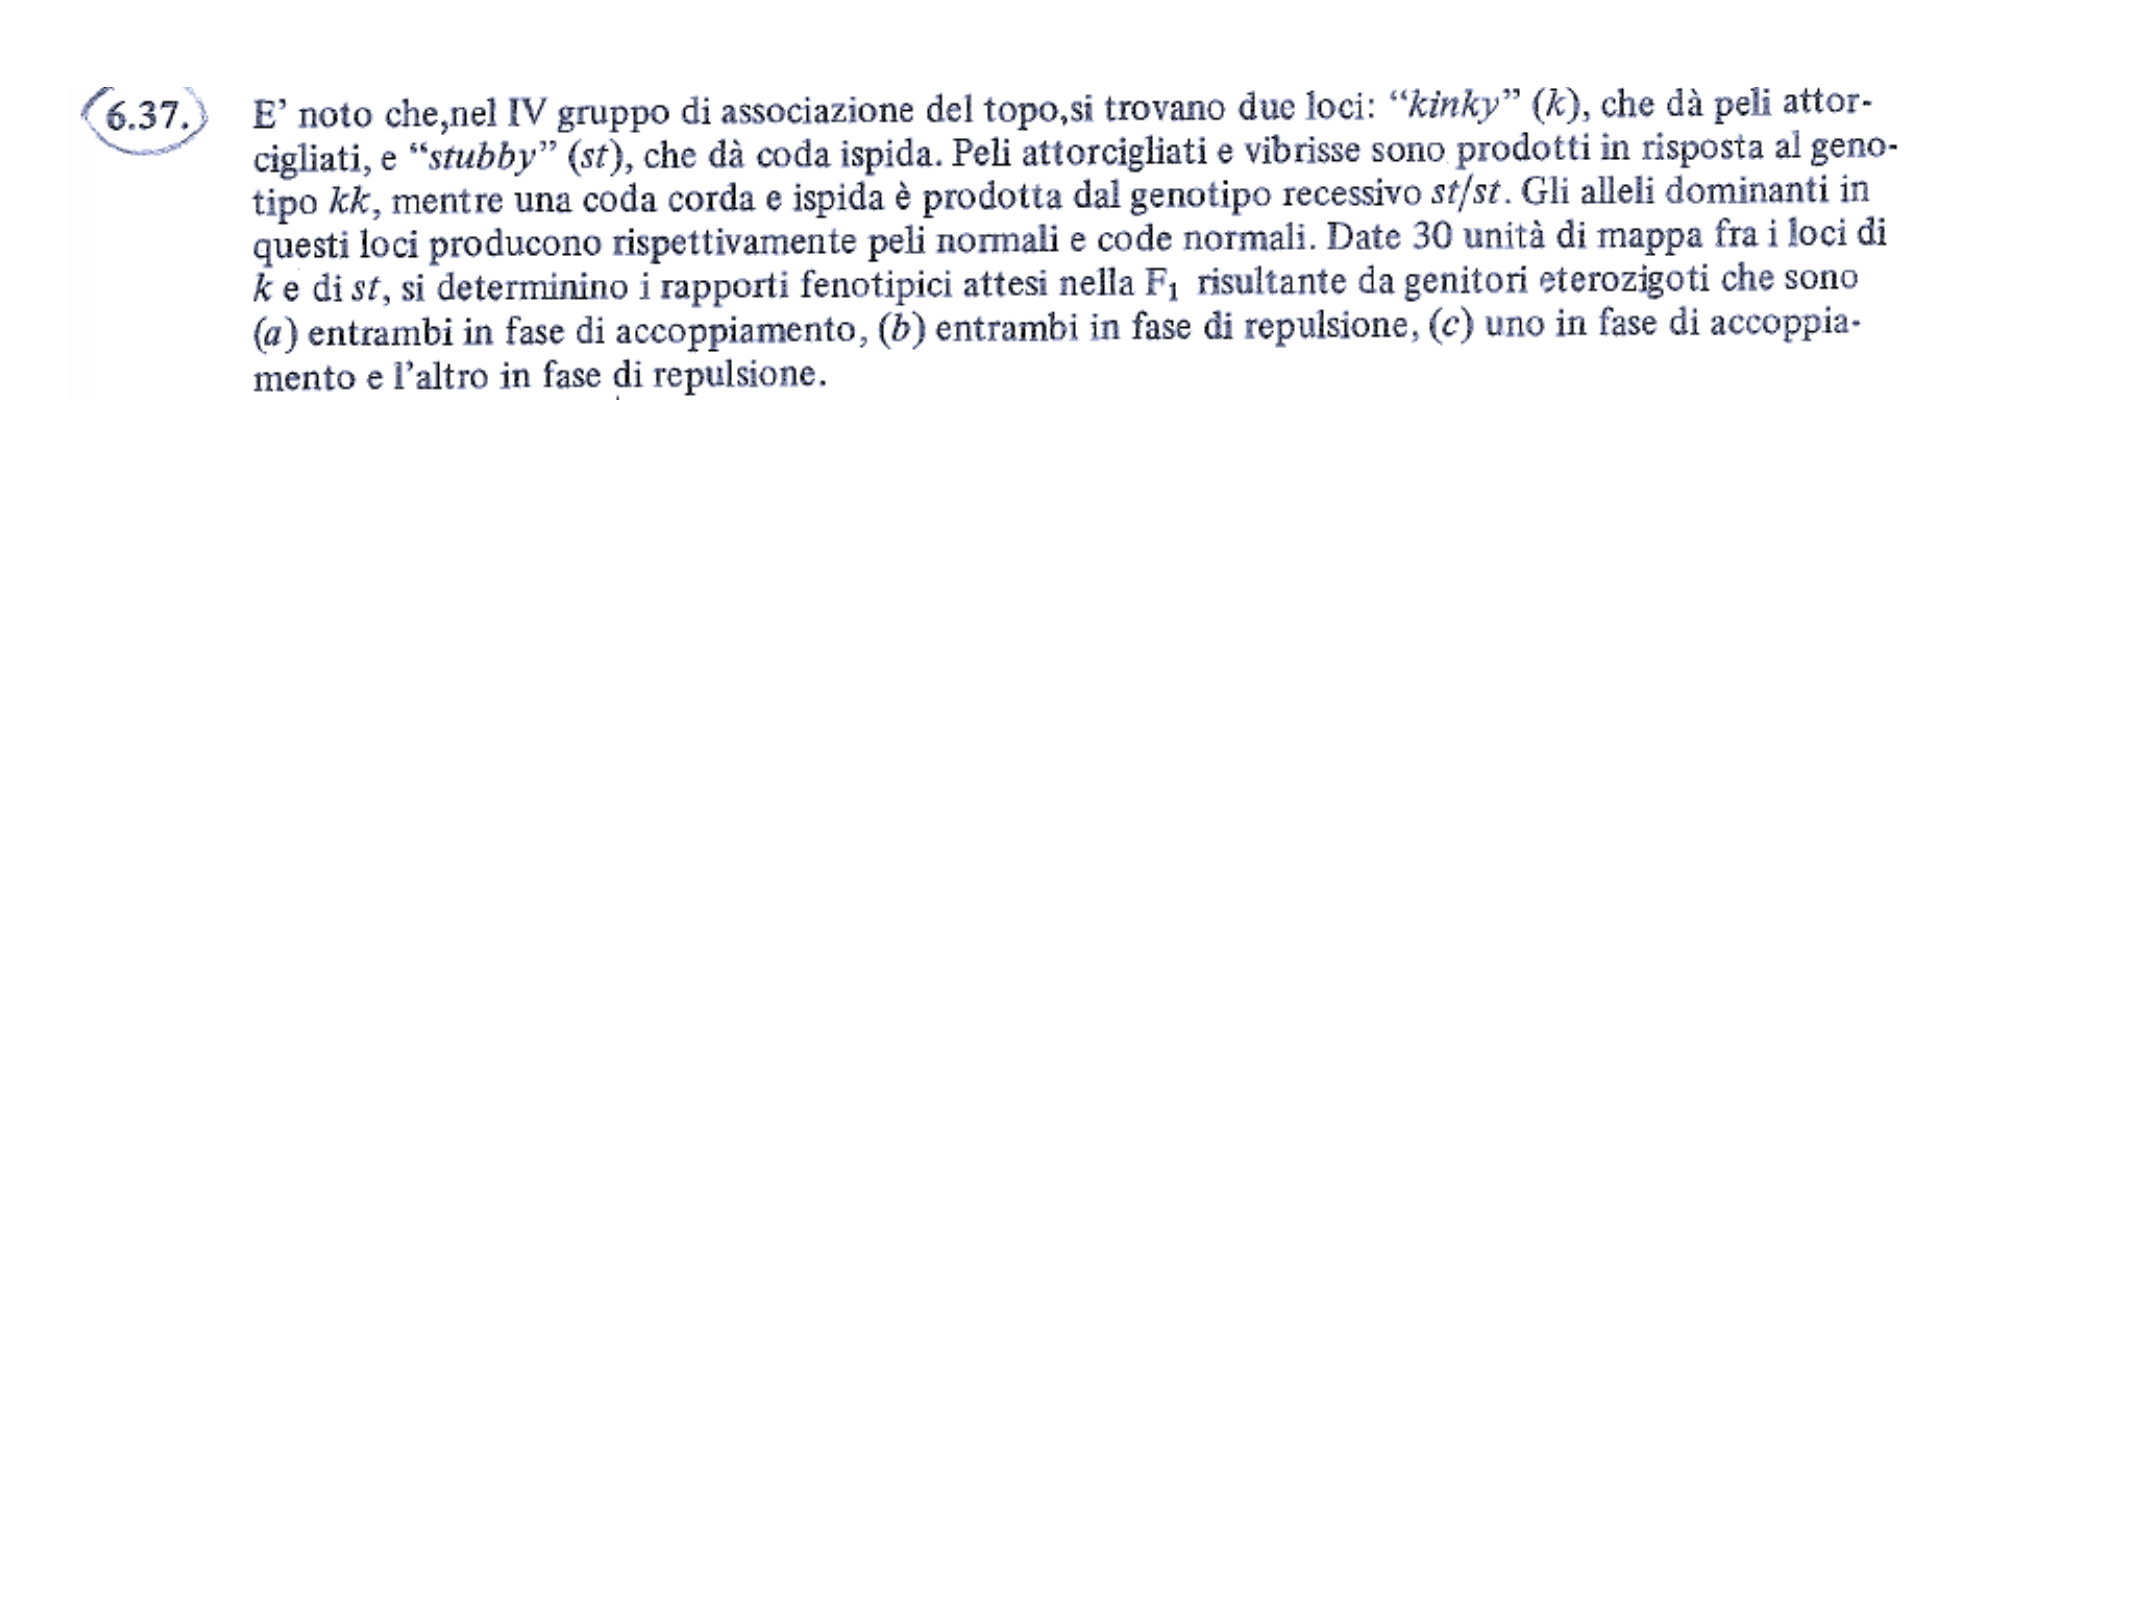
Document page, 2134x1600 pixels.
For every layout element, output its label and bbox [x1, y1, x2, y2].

picture [69, 87, 1914, 401]
